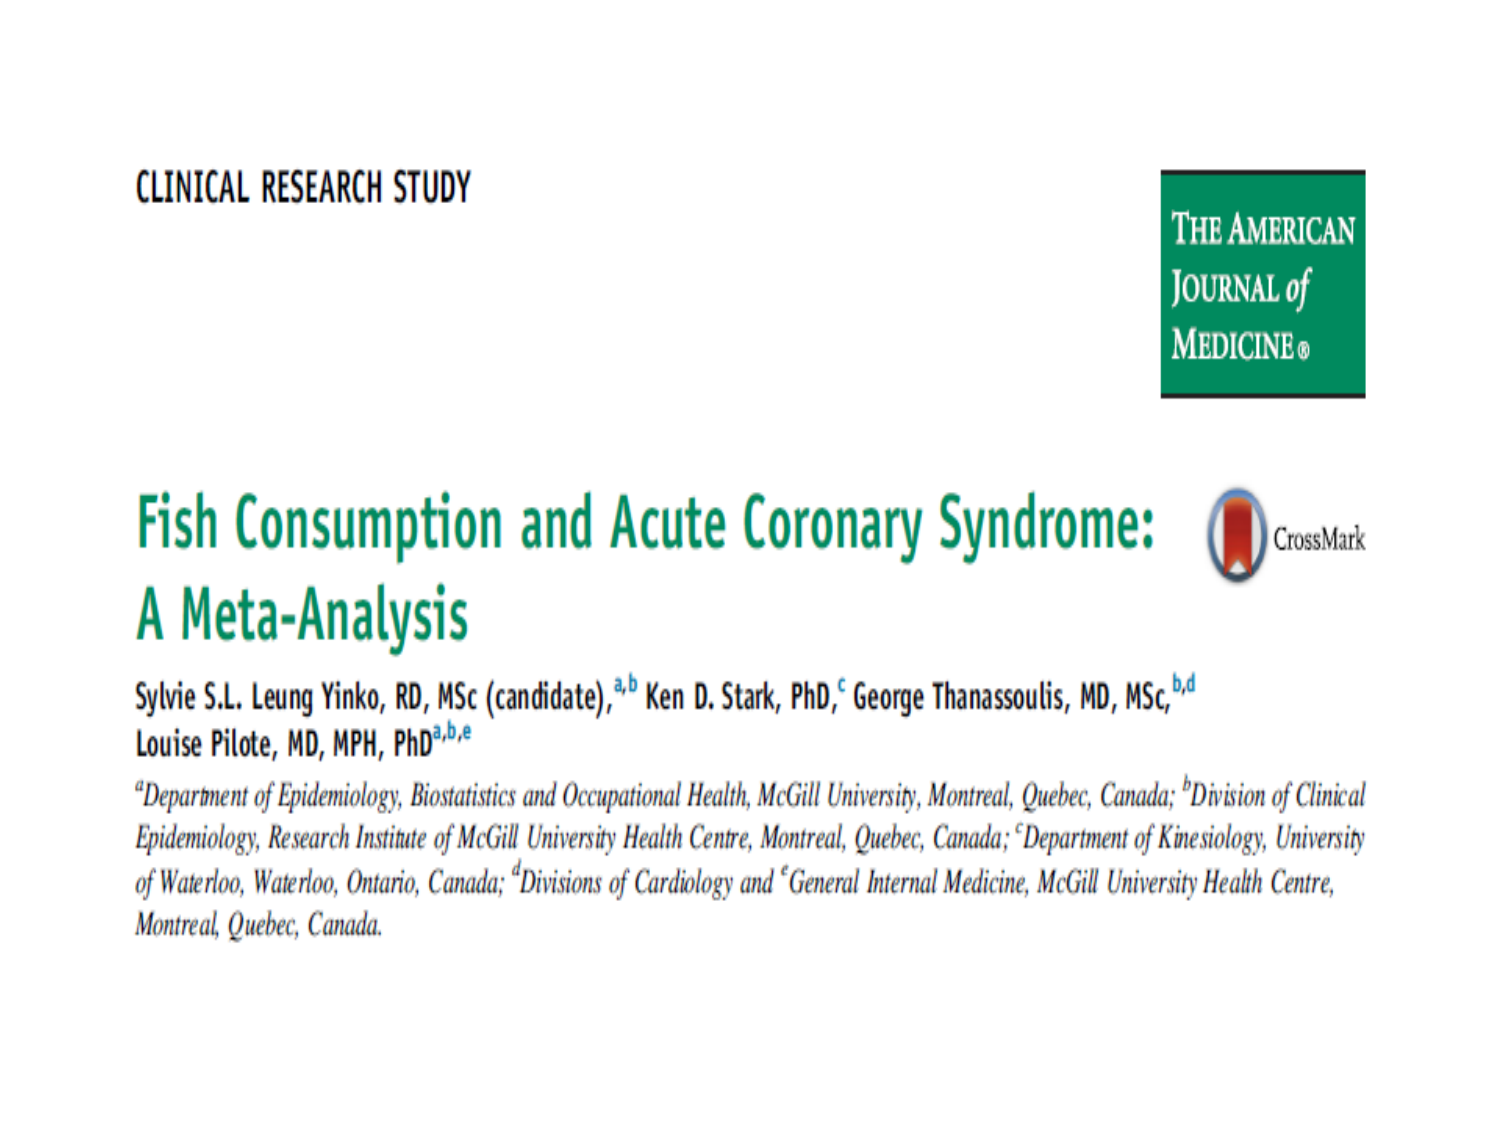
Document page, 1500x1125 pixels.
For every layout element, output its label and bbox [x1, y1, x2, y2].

picture [45, 49, 1455, 1026]
